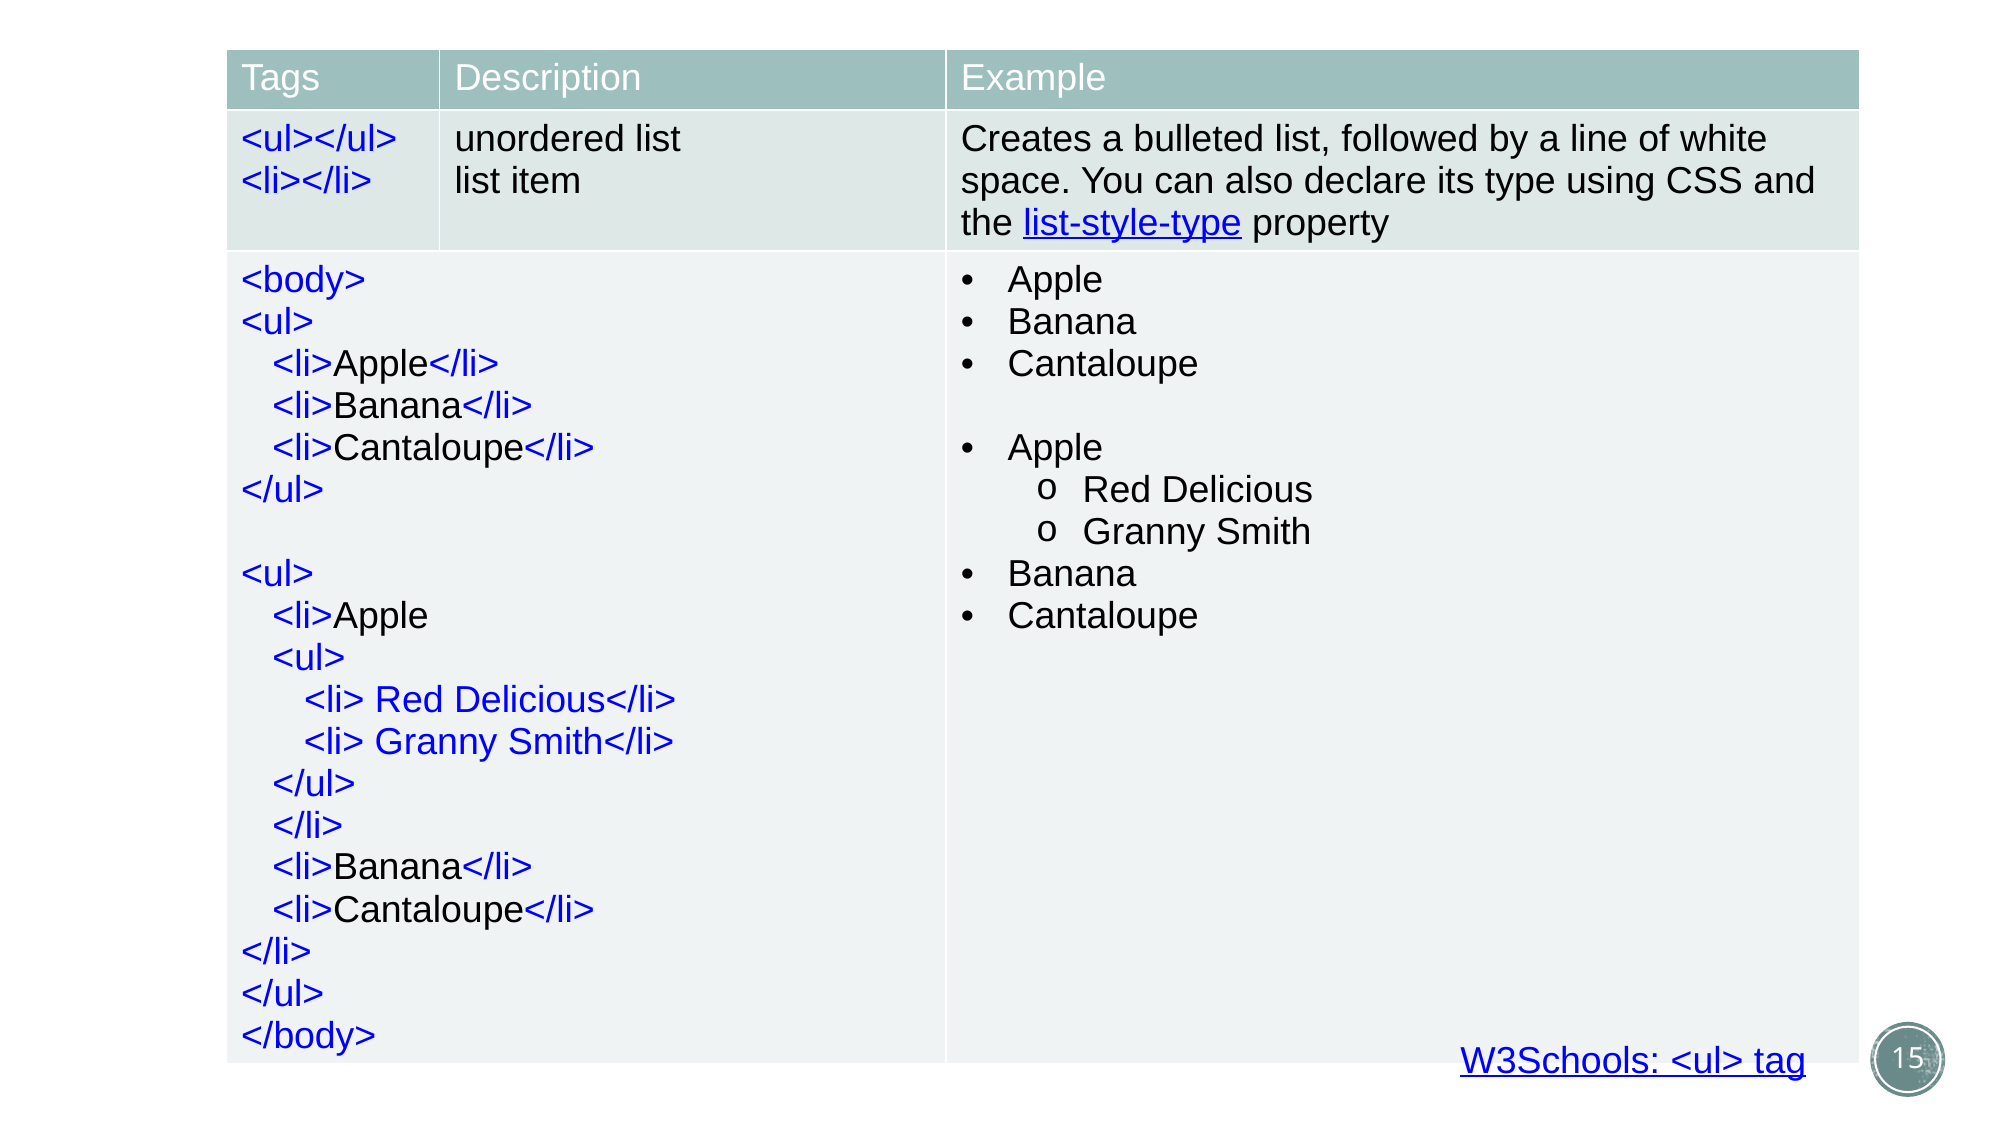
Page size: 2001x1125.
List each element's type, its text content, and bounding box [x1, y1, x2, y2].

table_header Example [947, 50, 1859, 109]
table_header Description [440, 50, 945, 109]
text_box W3Schools: <ul> tag [1445, 1028, 1821, 1088]
table_cell <body> <ul> <li>Apple</li> <li>Banana</li> <li>Cantaloupe</li> </ul> <ul> <li>Apple <ul> <li> Red Delicious</li> <li> Granny Smith</li> </ul> </li> <li>Banana</li> <li>Cantaloupe</li> </li> </ul> </body> [227, 252, 945, 1063]
table_header Tags [227, 50, 439, 109]
slide_number 15 [1855, 1028, 1961, 1089]
table_cell Creates a bulleted list, followed by a line of white space. You can also declare its type using CSS and the list-style-type property [947, 111, 1859, 250]
table_cell <ul></ul> <li></li> [227, 111, 439, 250]
table_cell Apple Banana Cantaloupe Apple Red Delicious Granny Smith Banana Cantaloupe [947, 252, 1859, 1063]
table_cell unordered list list item [440, 111, 945, 250]
